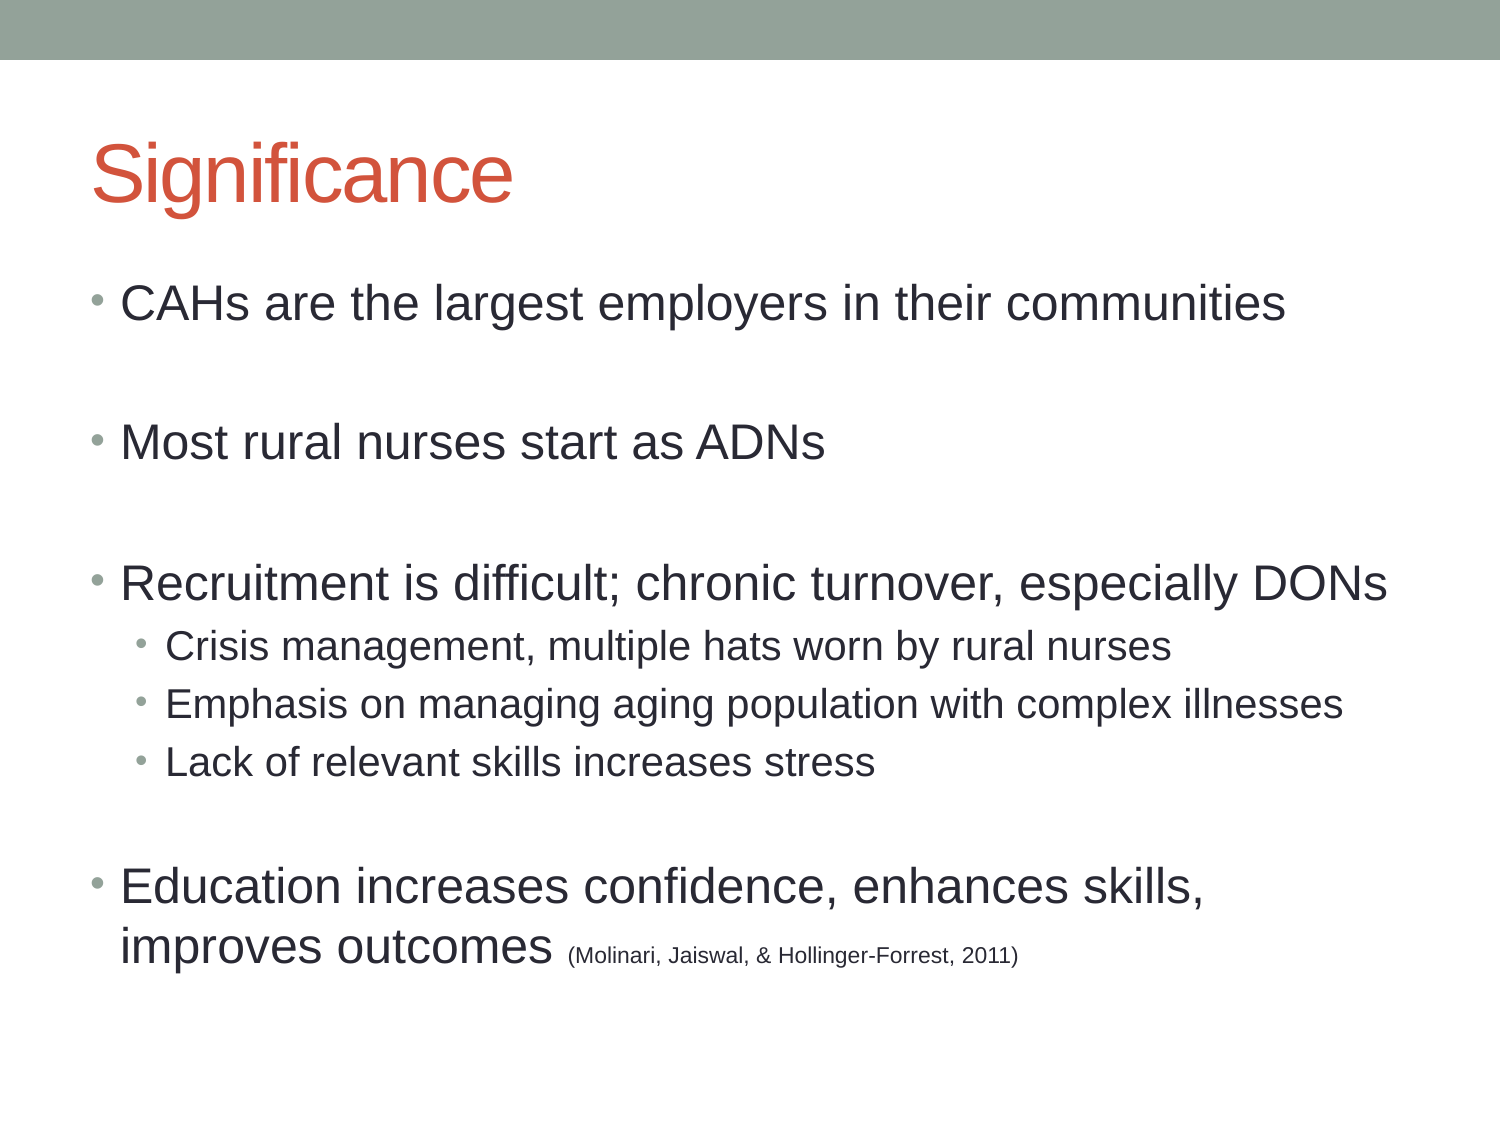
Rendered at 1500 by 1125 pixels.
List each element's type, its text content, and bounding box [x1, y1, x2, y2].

title Significance [75, 87, 1425, 250]
list CAHs are the largest employers in their communities Most rural nurses start as ADNs Recruitment is difficult; chronic turnover, especially DONs Crisis management, multiple hats worn by rural nurses Emphasis on managing aging population with complex illnesses Lack of relevant skills increases stress Education increases confidence, enhances skills, improves outcomes (Molinari, Jaiswal, & Hollinger-Forrest, 2011) [75, 262, 1425, 1063]
